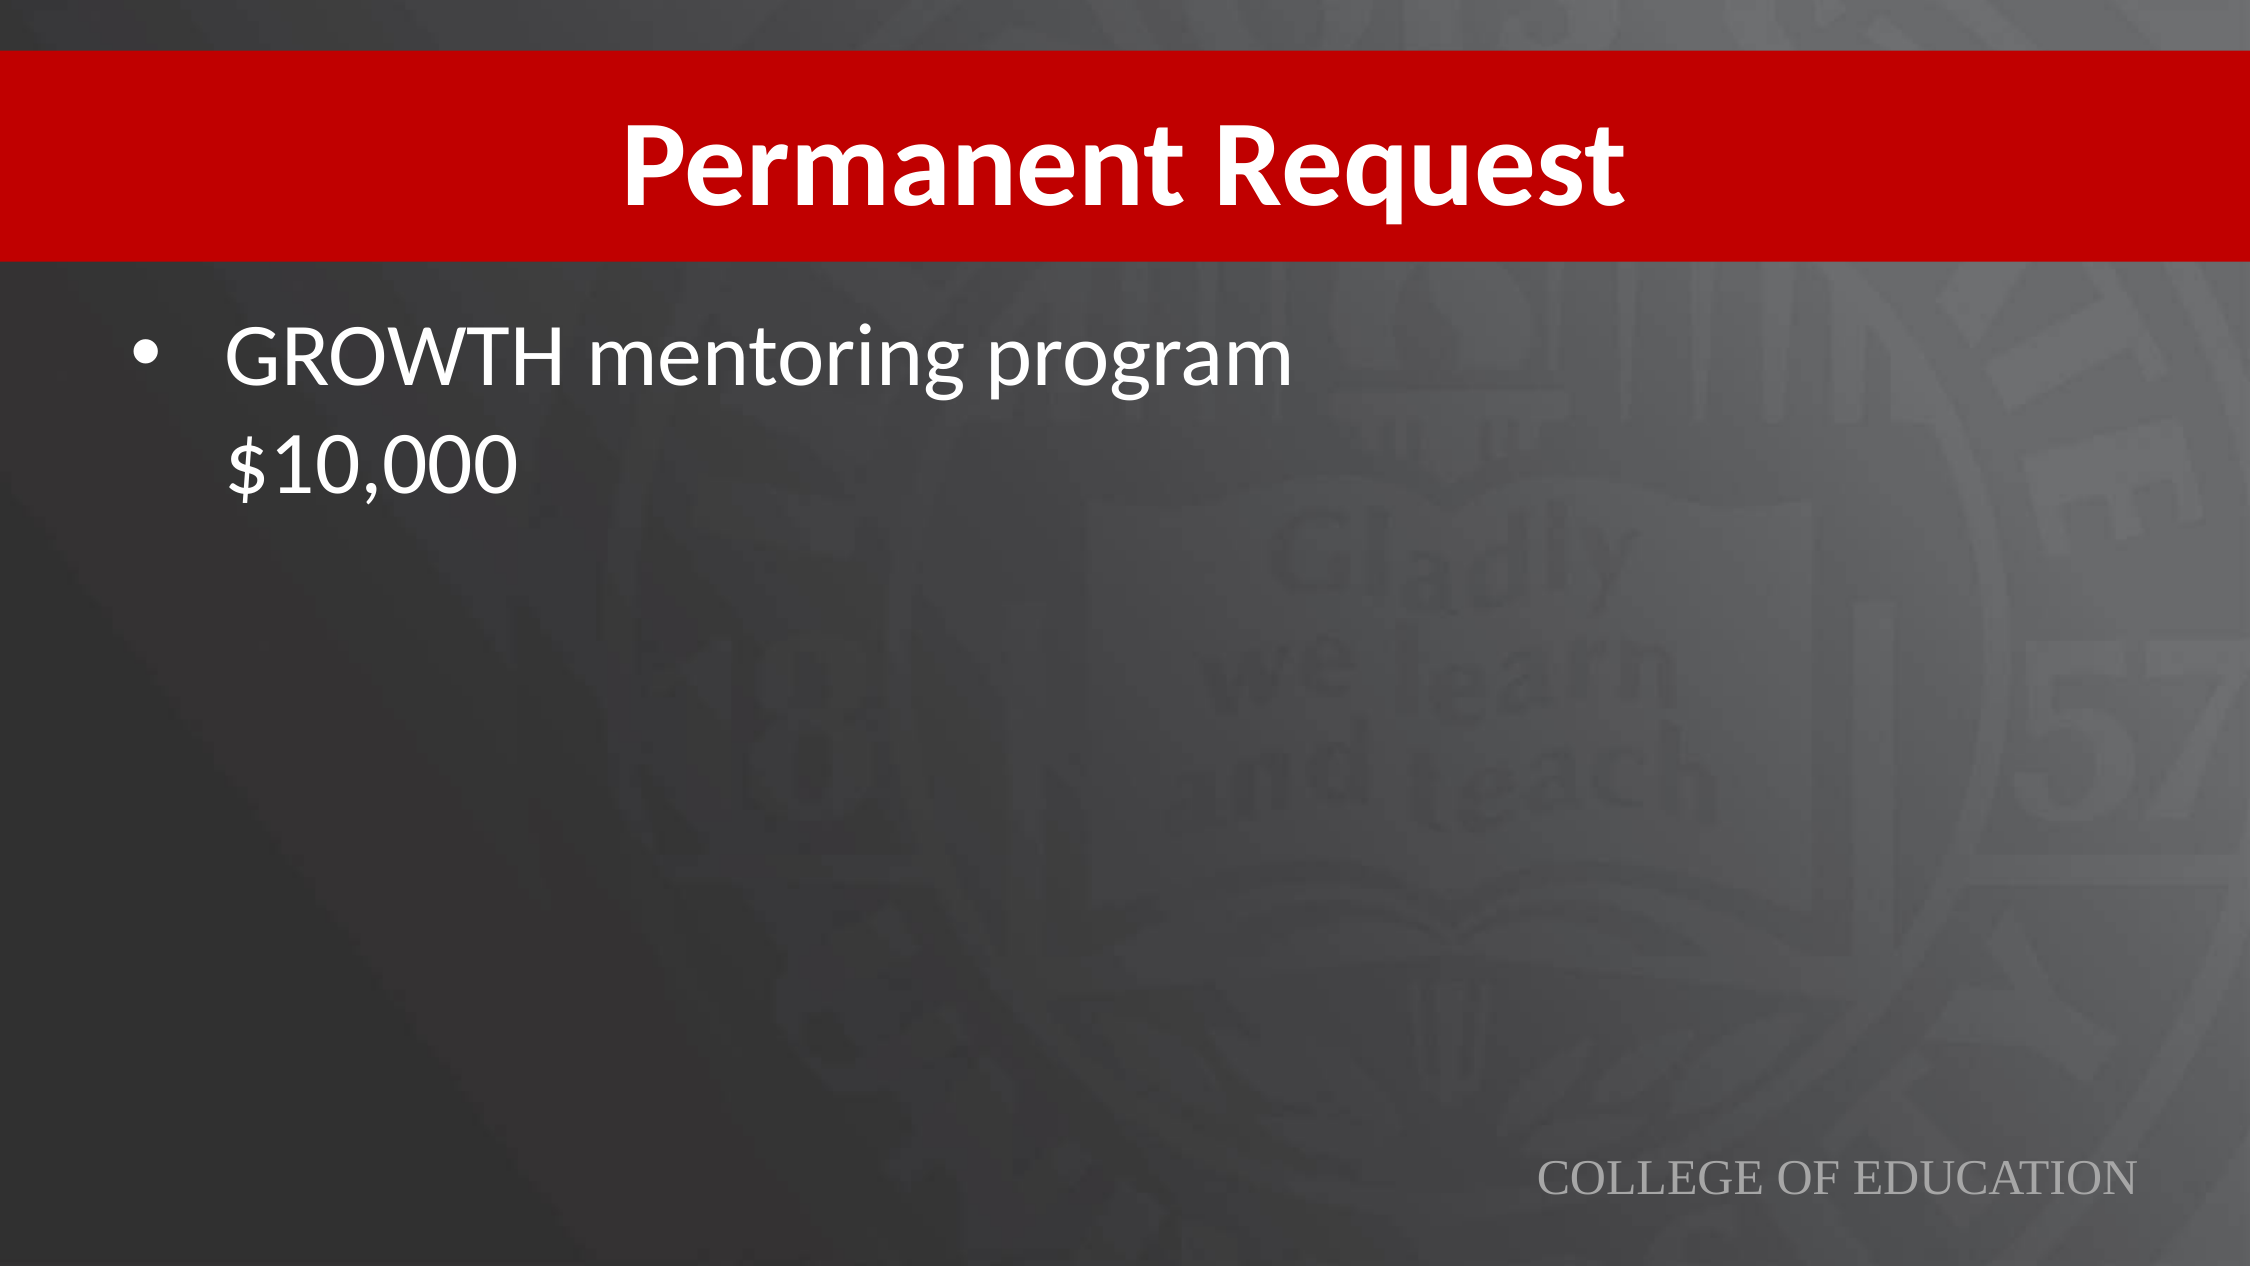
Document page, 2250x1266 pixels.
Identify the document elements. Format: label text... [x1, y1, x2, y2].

picture [0, 0, 2250, 50]
list GROWTH mentoring program $10,000 [110, 286, 2136, 958]
picture [0, 262, 2250, 1266]
title Permanent Request [0, 50, 2250, 262]
